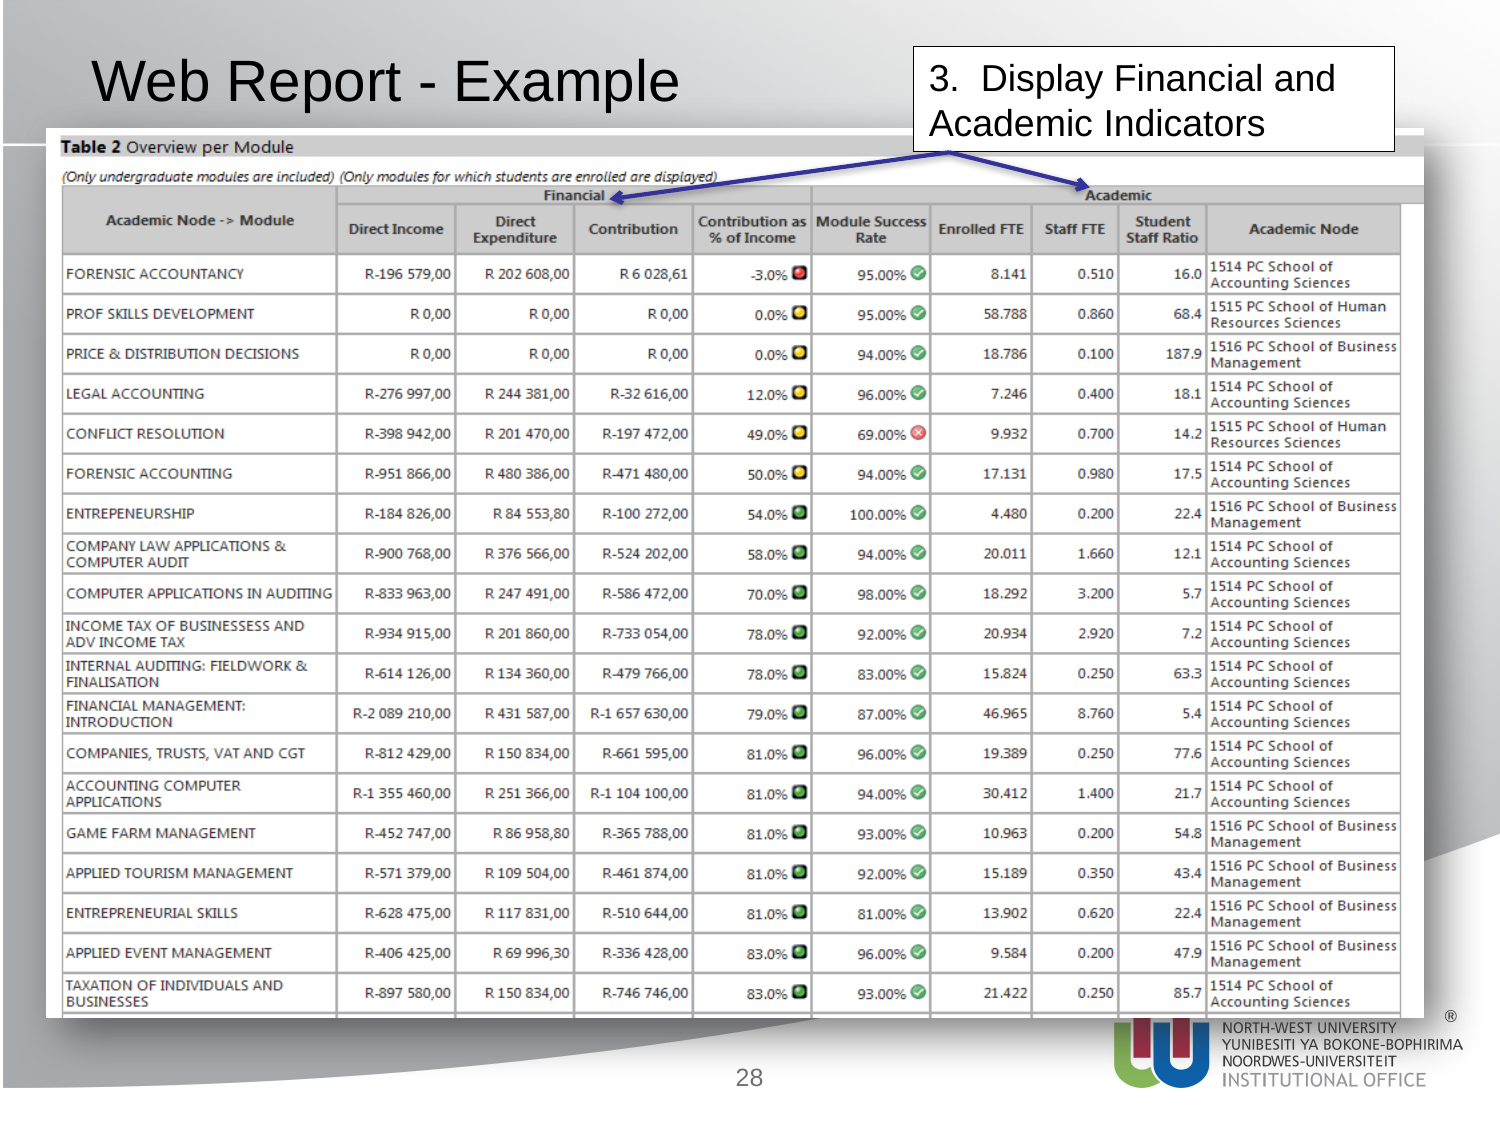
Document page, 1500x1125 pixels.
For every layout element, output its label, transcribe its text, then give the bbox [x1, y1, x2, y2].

title Web Report - Example [76, 31, 1427, 113]
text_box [609, 152, 950, 200]
picture [0, 0, 1500, 1125]
slide_number 28 [678, 1053, 821, 1108]
text_box 3. Display Financial and Academic Indicators [913, 46, 1395, 127]
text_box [951, 152, 1091, 188]
